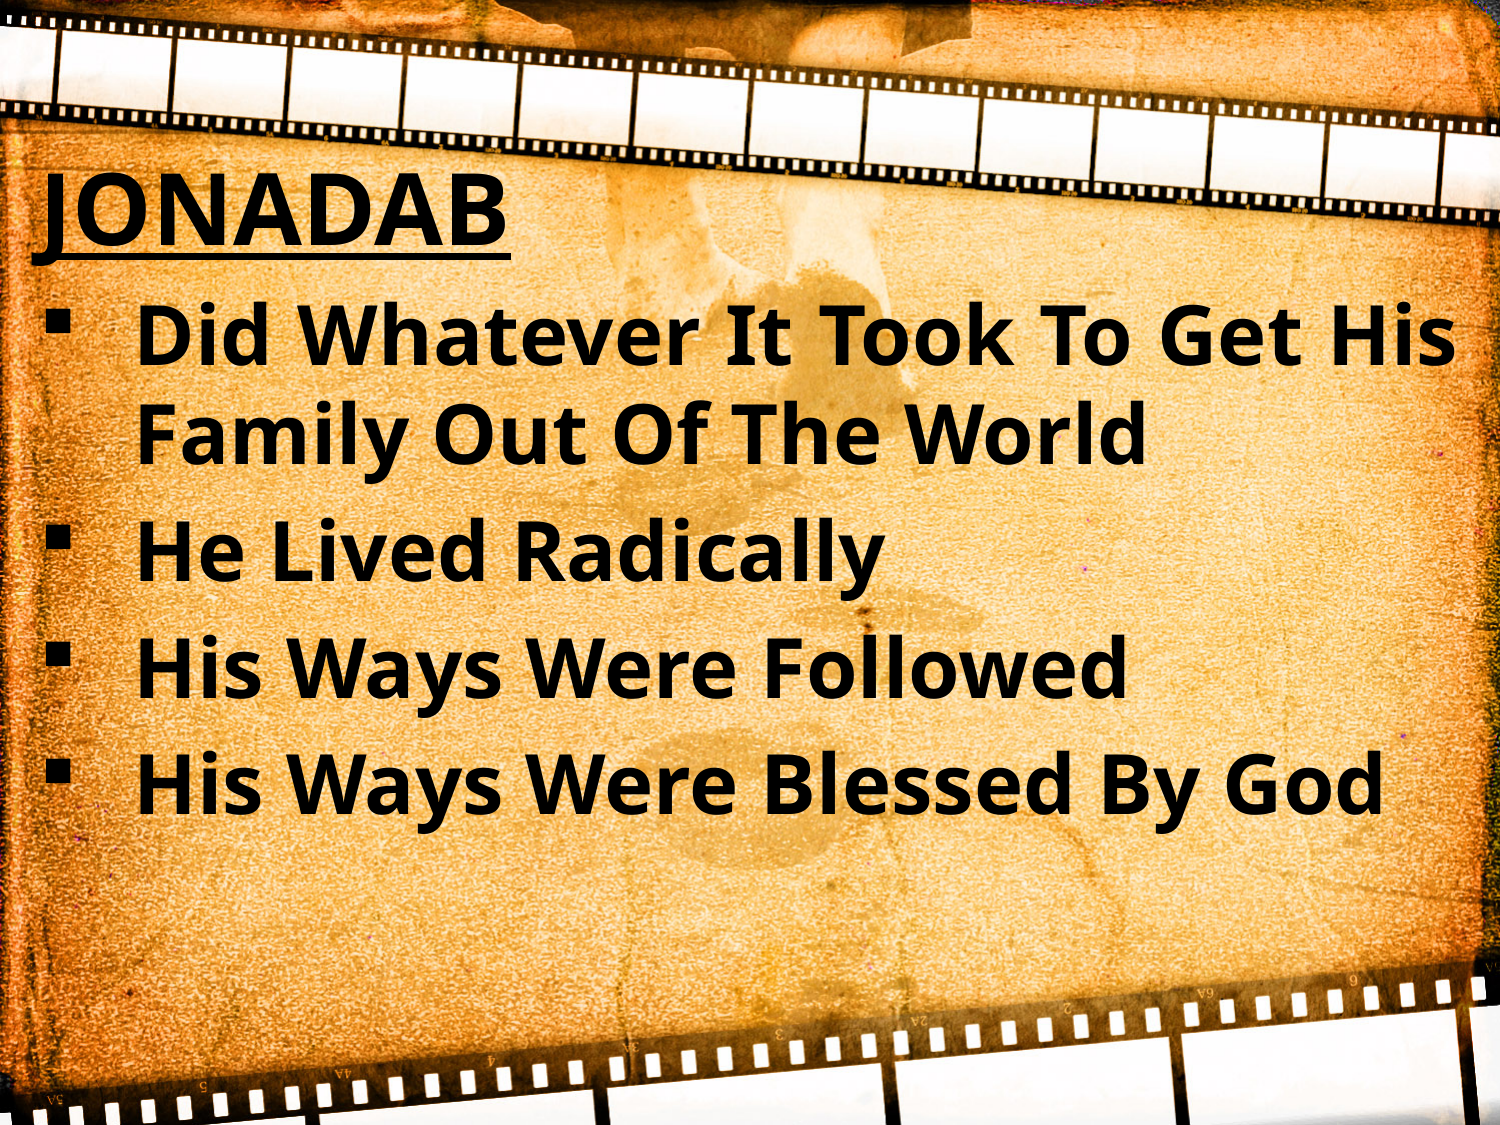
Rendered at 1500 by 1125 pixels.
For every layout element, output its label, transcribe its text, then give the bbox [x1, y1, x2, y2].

subtitle JONADAB Did Whatever It Took To Get His Family Out Of The World He Lived Radically His Ways Were Followed His Ways Were Blessed By God [24, 137, 1475, 1063]
picture [0, 0, 1500, 1125]
